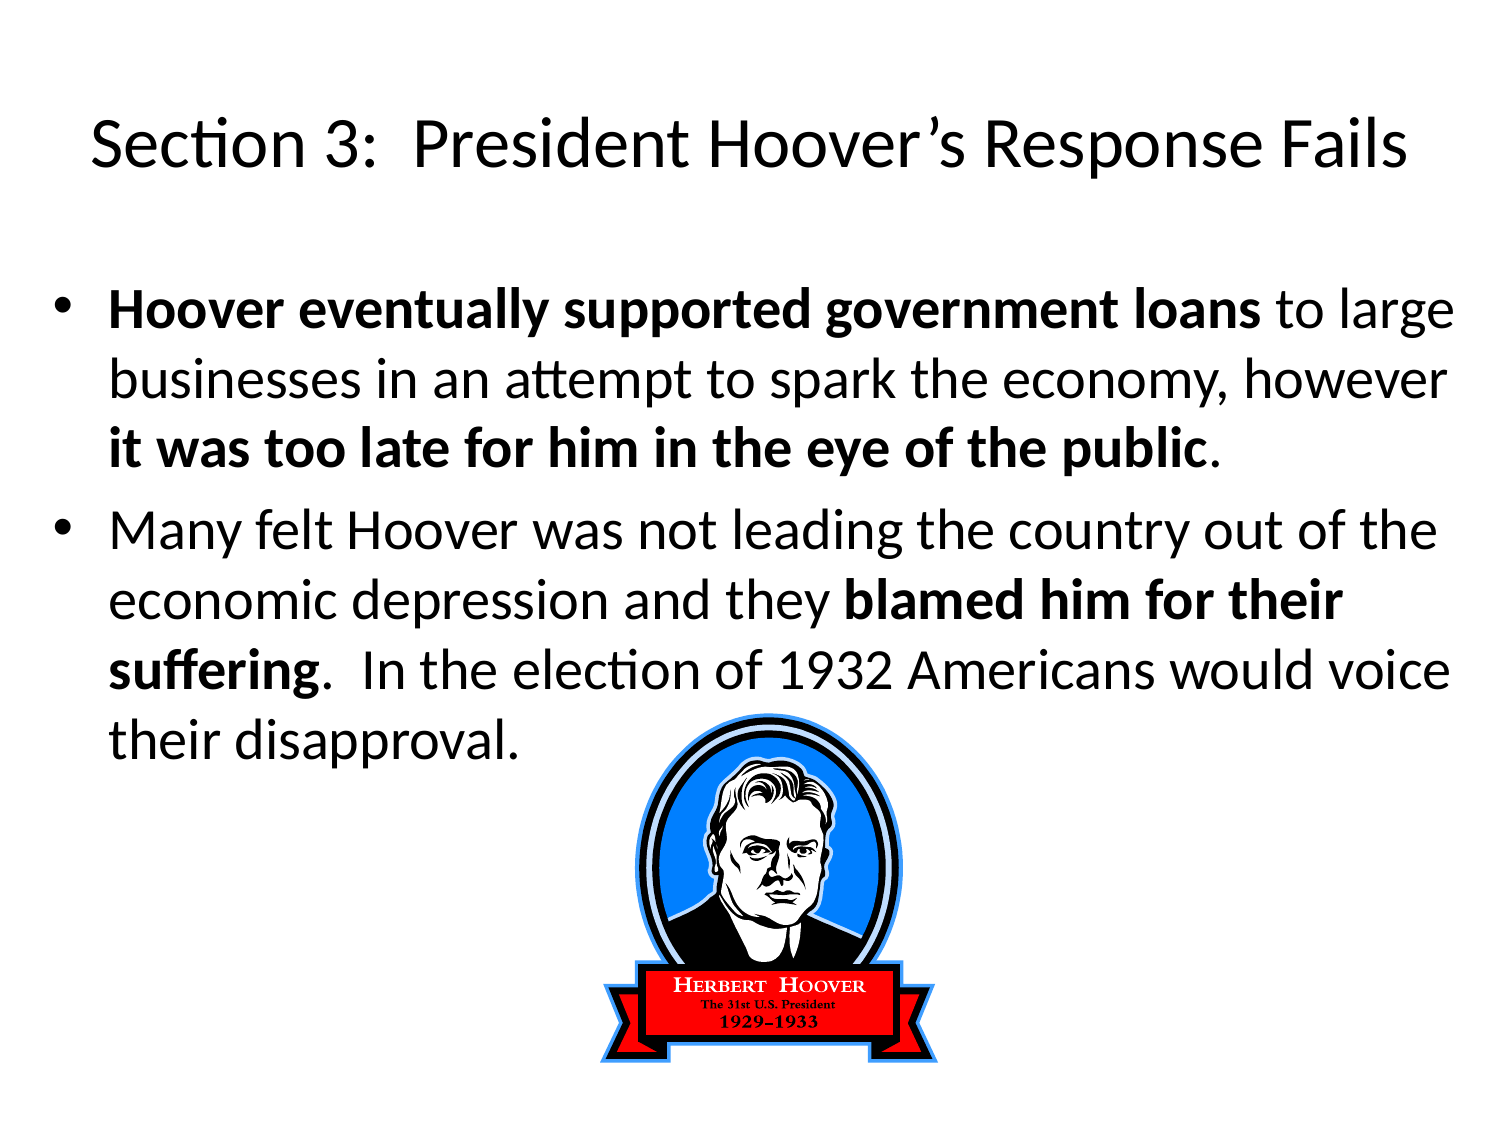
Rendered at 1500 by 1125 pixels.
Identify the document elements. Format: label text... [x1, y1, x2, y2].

list Hoover eventually supported government loans to large businesses in an attempt to spark the economy, however it was too late for him in the eye of the public. Many felt Hoover was not leading the country out of the economic depression and they blamed him for their suffering. In the election of 1932 Americans would voice their disapproval. [37, 262, 1475, 1088]
picture [599, 713, 939, 1063]
title Section 3: President Hoover’s Response Fails [75, 45, 1425, 233]
